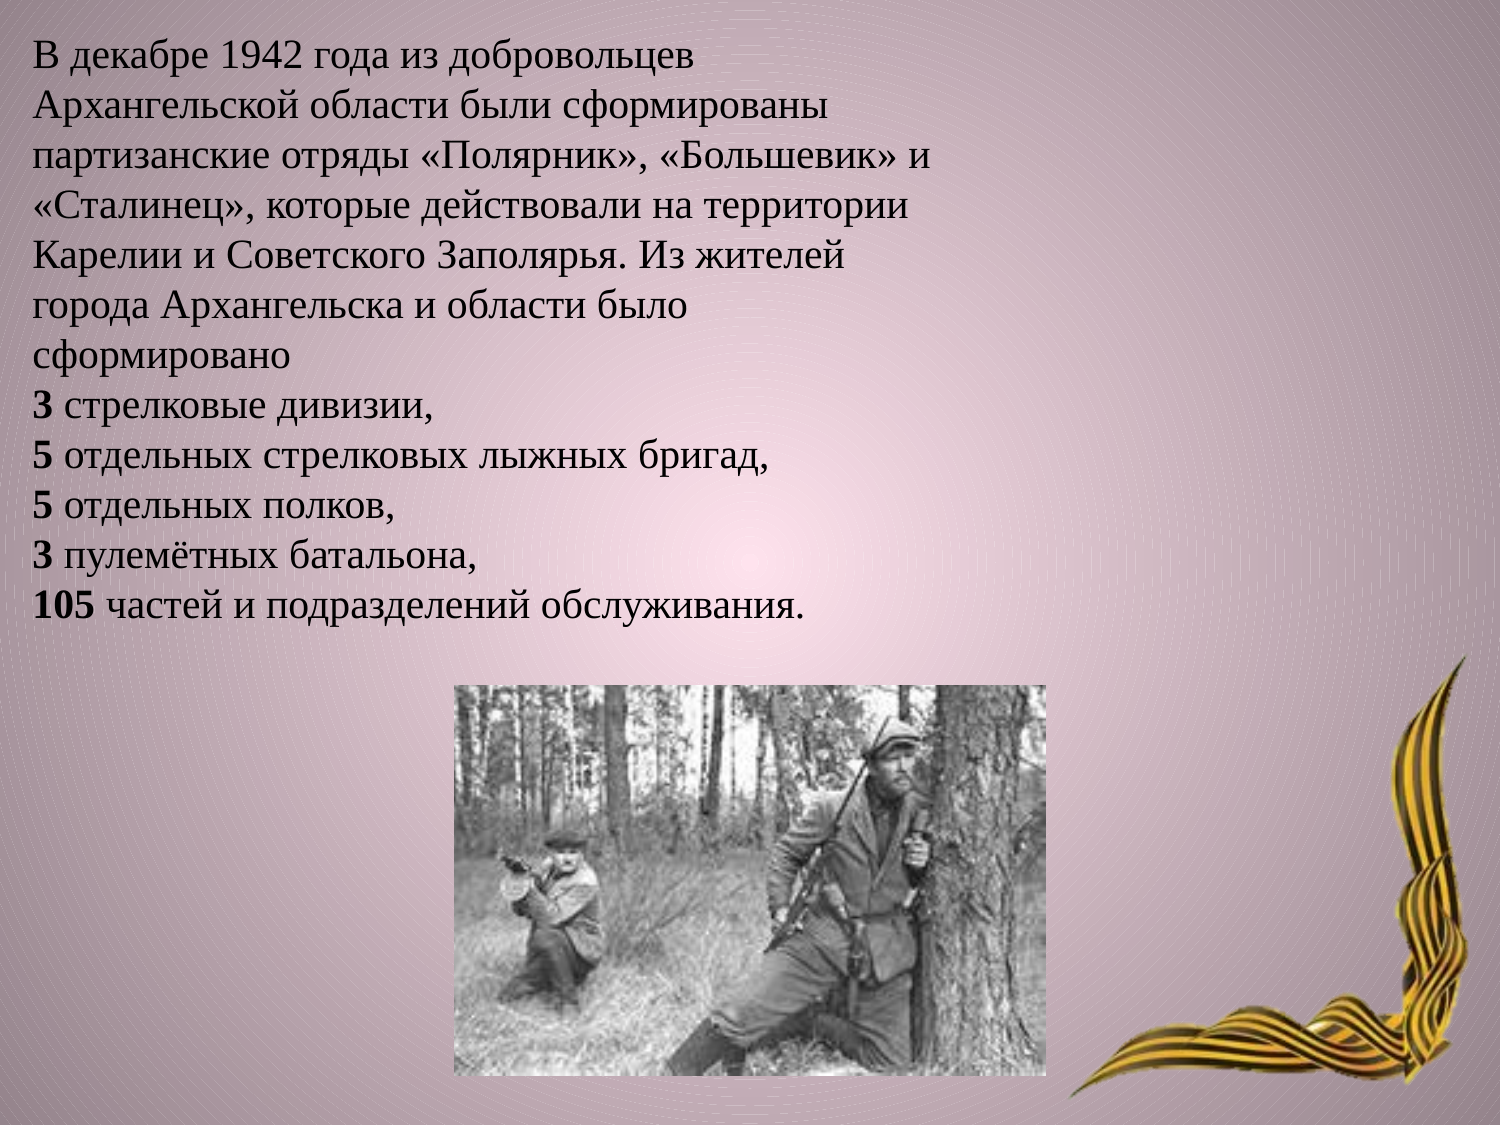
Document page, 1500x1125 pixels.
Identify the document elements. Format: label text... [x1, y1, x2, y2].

picture [454, 523, 1500, 1125]
text_box В декабре 1942 года из добровольцев Архангельской области были сформированы партизанские отряды «Полярник», «Большевик» и «Сталинец», которые действовали на территории Карелии и Советского Заполярья. Из жителей города Архангельска и области было сформировано 3 стрелковые дивизии, 5 отдельных стрелковых лыжных бригад, 5 отдельных полков, 3 пулемётных батальона, 105 частей и подразделений обслуживания. [17, 19, 963, 680]
